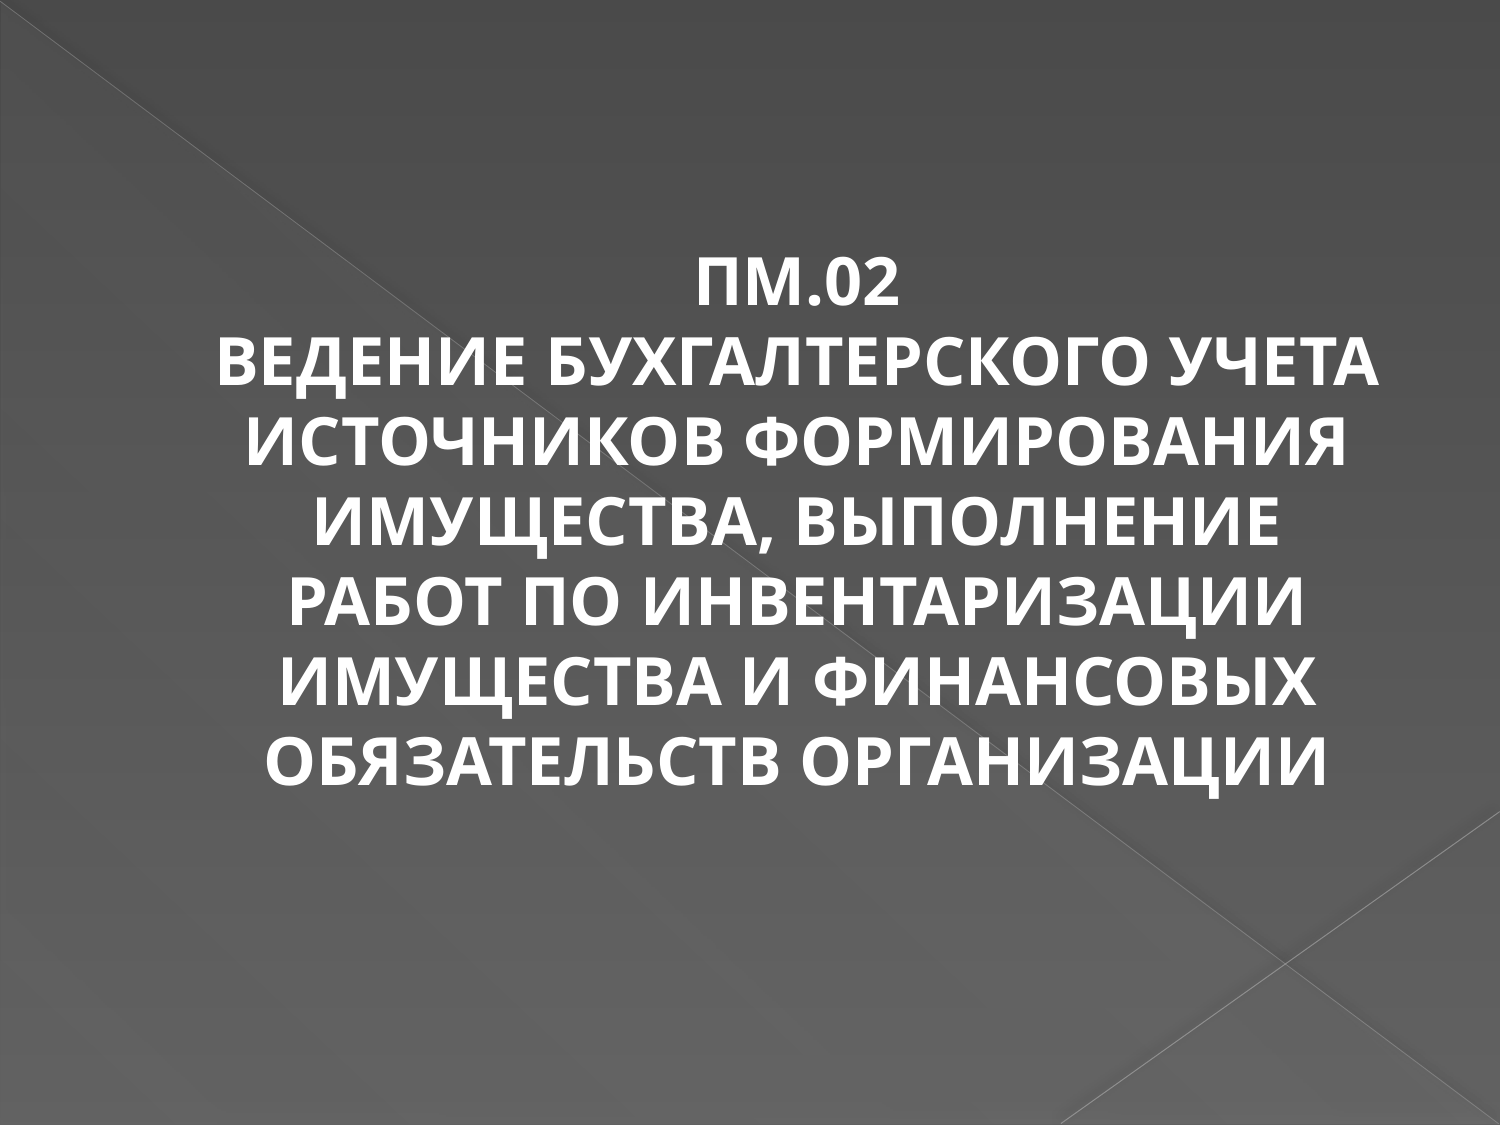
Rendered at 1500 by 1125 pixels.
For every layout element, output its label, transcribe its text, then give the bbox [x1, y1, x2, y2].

text_box ПМ.02 ВЕДЕНИЕ БУХГАЛТЕРСКОГО УЧЕТА ИСТОЧНИКОВ ФОРМИРОВАНИЯ ИМУЩЕСТВА, ВЫПОЛНЕНИЕ РАБОТ ПО ИНВЕНТАРИЗАЦИИ ИМУЩЕСТВА И ФИНАНСОВЫХ ОБЯЗАТЕЛЬСТВ ОРГАНИЗАЦИИ [194, 231, 1400, 807]
